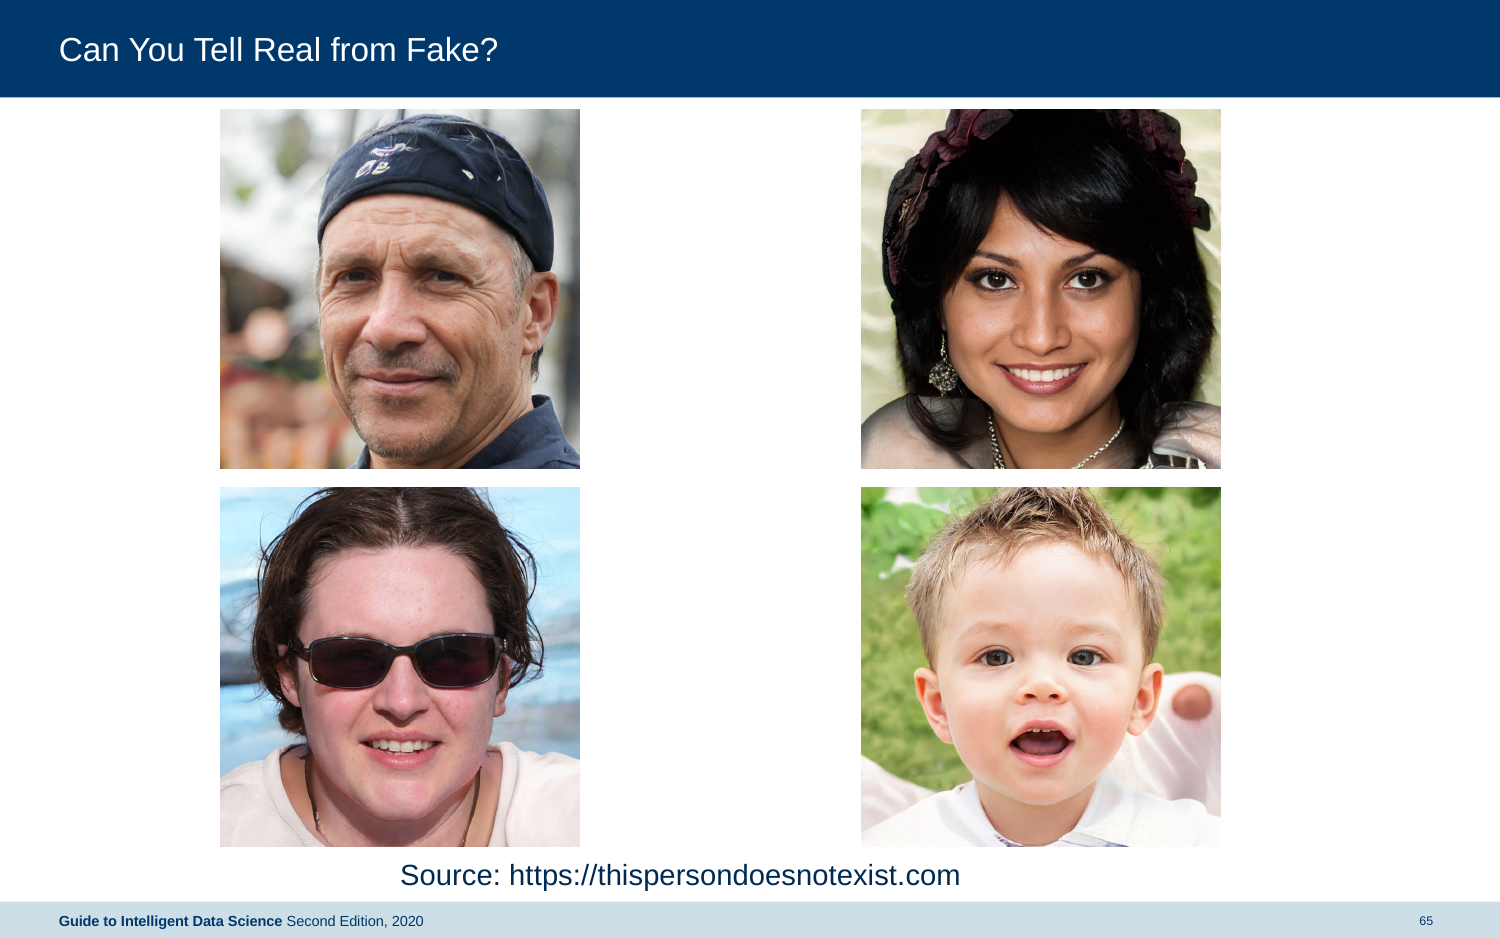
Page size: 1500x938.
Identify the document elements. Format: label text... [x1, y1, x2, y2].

title Can You Tell Real from Fake? [58, 28, 1442, 69]
picture [861, 109, 1221, 469]
slide_number 65 [1411, 900, 1442, 938]
picture [220, 109, 580, 469]
text_box Source: https://thispersondoesnotexist.com [400, 856, 1482, 892]
picture [220, 487, 580, 848]
picture [861, 487, 1221, 848]
